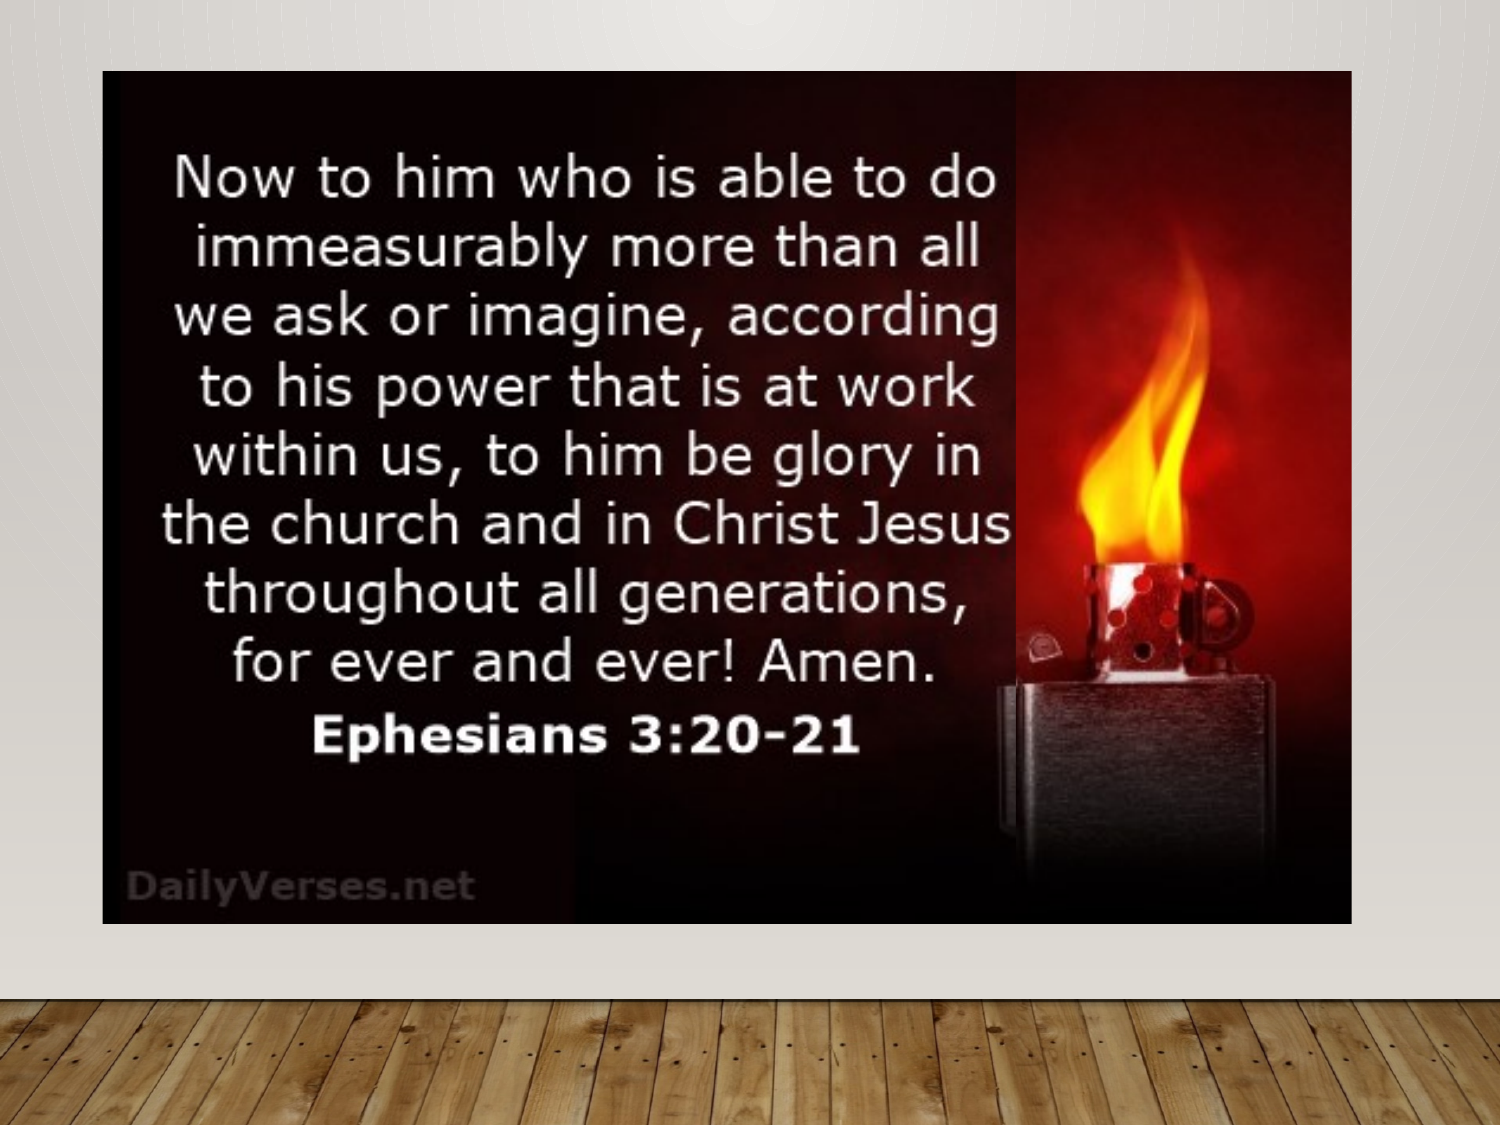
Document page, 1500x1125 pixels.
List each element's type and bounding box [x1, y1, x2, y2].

picture [102, 70, 1352, 924]
picture [0, 999, 1500, 1125]
